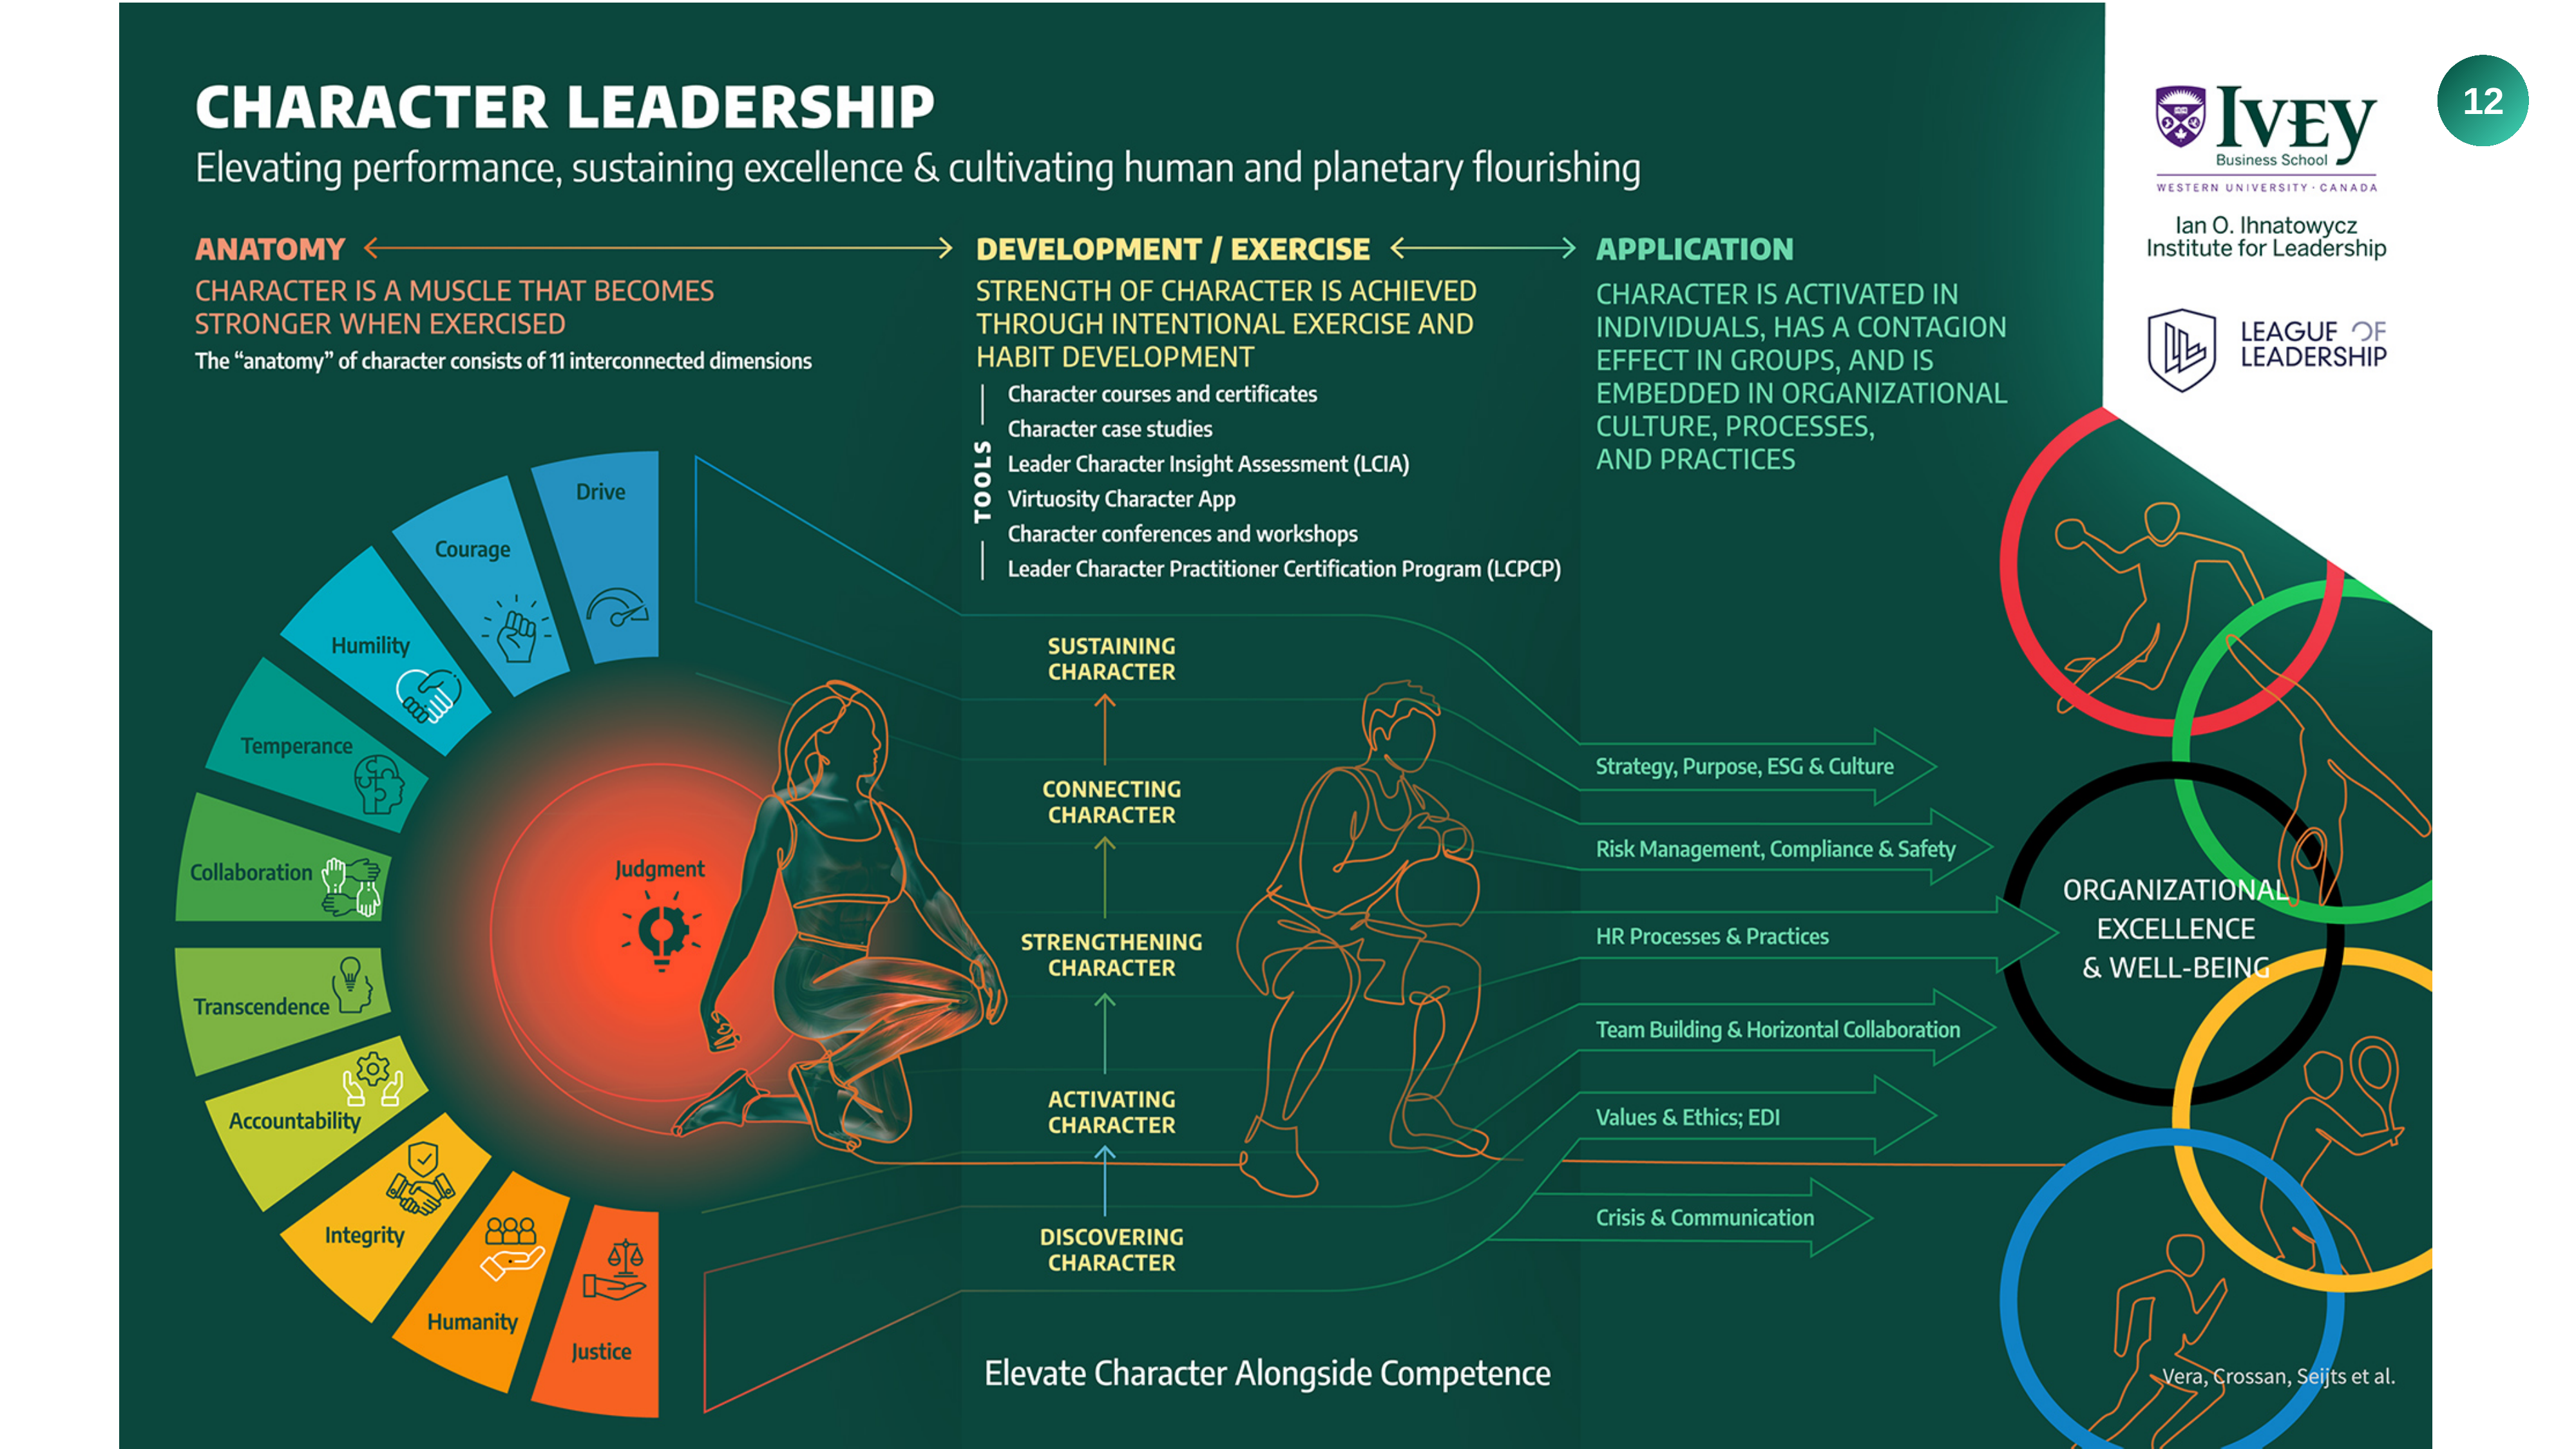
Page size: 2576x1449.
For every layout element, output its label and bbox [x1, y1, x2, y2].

picture [119, 3, 2432, 1449]
